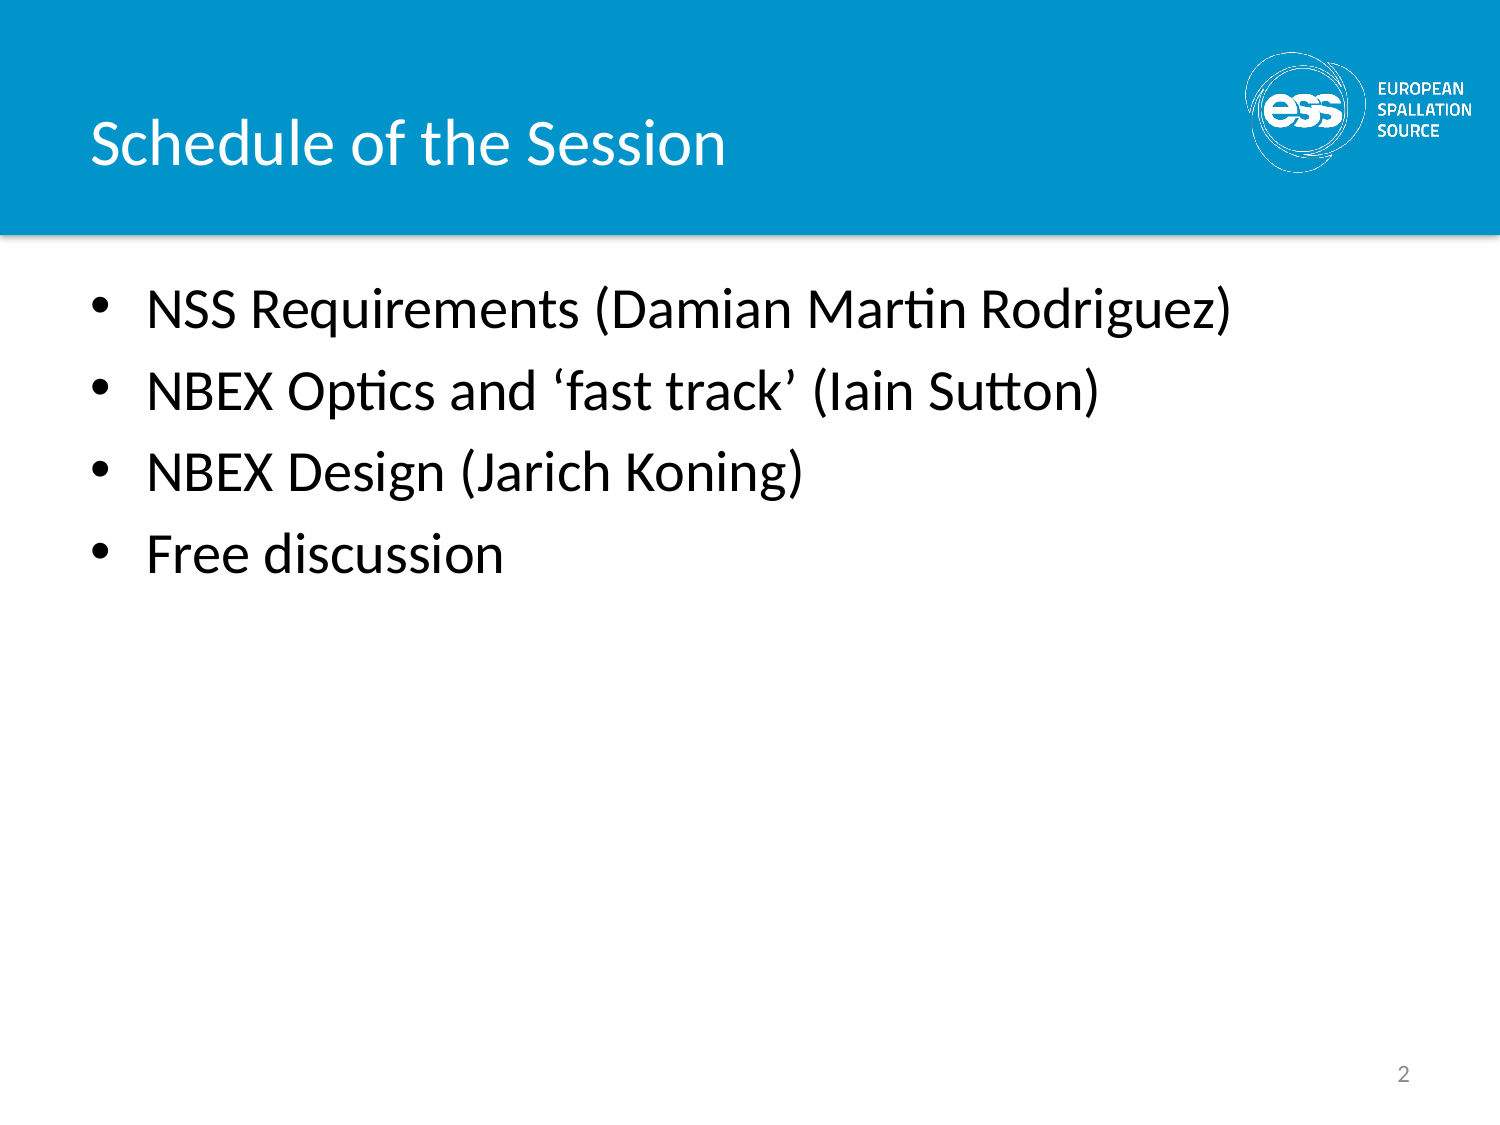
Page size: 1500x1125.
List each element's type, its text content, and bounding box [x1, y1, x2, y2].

title Schedule of the Session [75, 45, 1247, 233]
picture [1264, 94, 1342, 127]
picture [1423, 83, 1430, 94]
picture [1409, 104, 1415, 115]
picture [1436, 104, 1444, 115]
picture [1422, 125, 1428, 134]
picture [1443, 86, 1450, 93]
picture [1379, 83, 1385, 94]
picture [1400, 83, 1407, 94]
picture [1398, 109, 1406, 115]
picture [1389, 104, 1393, 115]
list NSS Requirements (Damian Martin Rodriguez) NBEX Optics and ‘fast track’ (Iain Sutton) NBEX Design (Jarich Koning) Free discussion [75, 262, 1425, 1005]
picture [1418, 104, 1423, 115]
picture [1432, 125, 1438, 136]
picture [1454, 83, 1458, 94]
slide_number 2 [1074, 1042, 1425, 1103]
